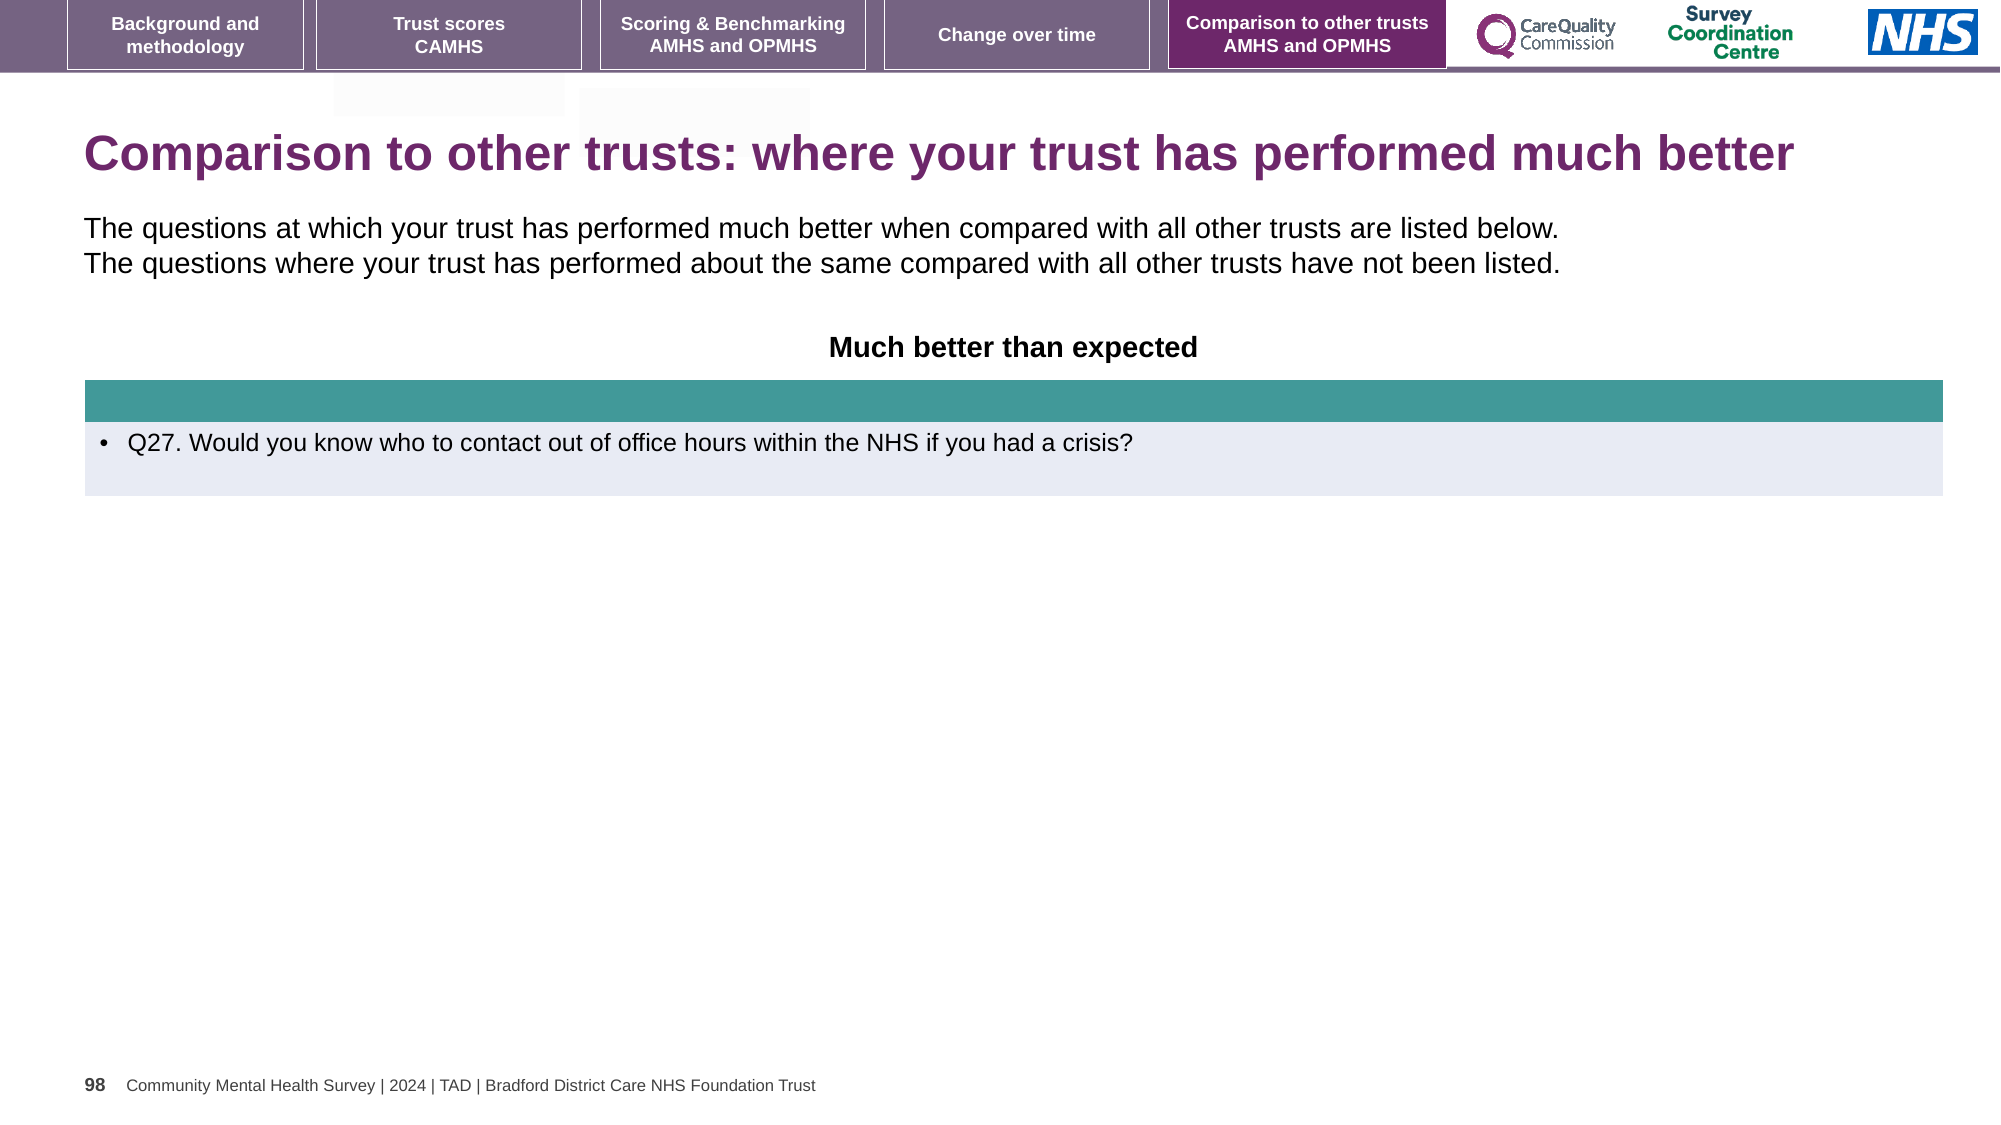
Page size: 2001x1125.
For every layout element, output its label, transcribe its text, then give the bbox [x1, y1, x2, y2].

picture [1868, 9, 1978, 55]
table_cell [85, 380, 1943, 422]
table_header Much better than expected [85, 314, 1943, 380]
picture [1666, 3, 1794, 61]
text_box 98 [84, 1065, 122, 1125]
picture [1476, 13, 1616, 59]
text_box The questions at which your trust has performed much better when compared with all other trusts are listed below. The questions where your trust has performed about the same compared with all other trusts have not been listed. [68, 202, 1896, 287]
table_cell Q27. Would you know who to contact out of office hours within the NHS if you had a crisis? [85, 422, 1943, 496]
title Comparison to other trusts: where your trust has performed much better [68, 100, 1942, 209]
